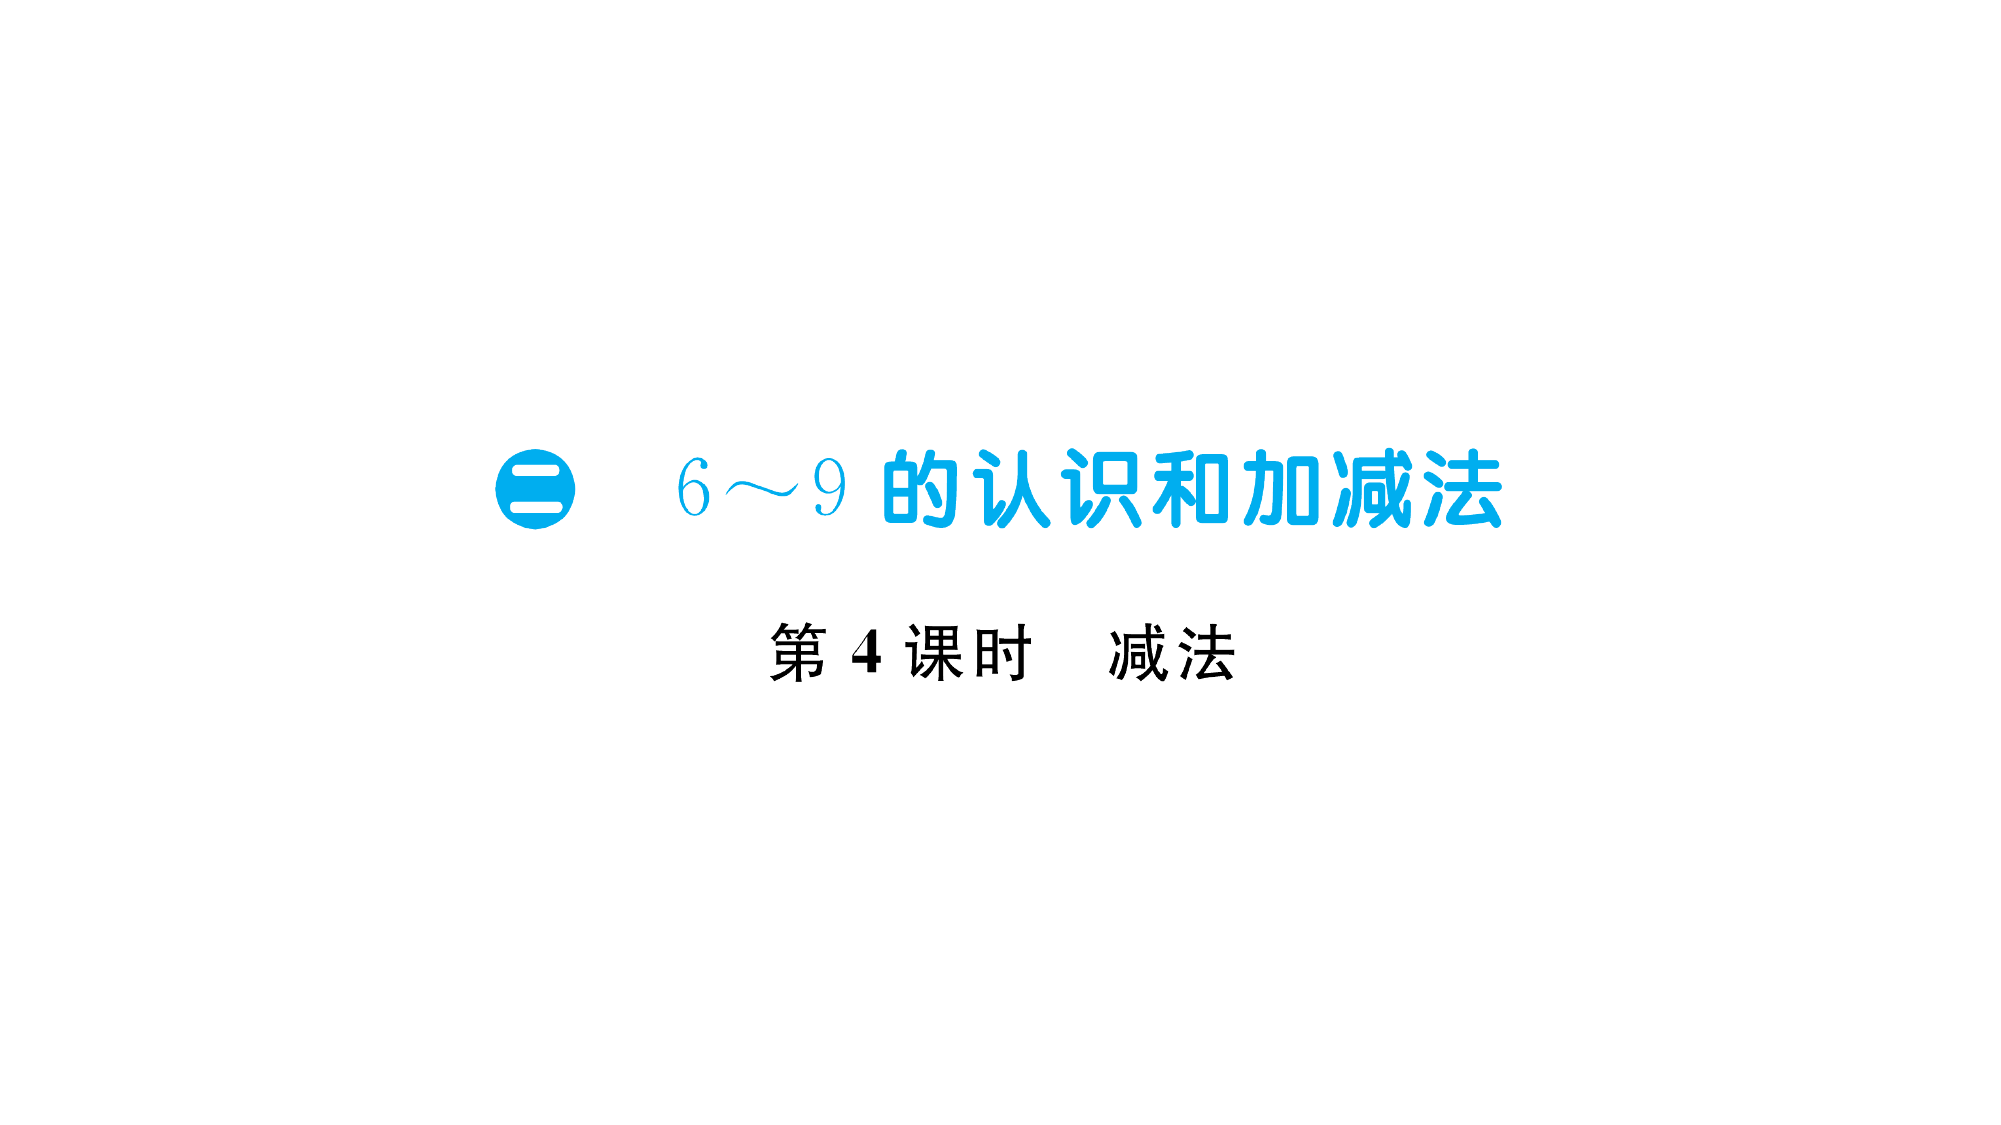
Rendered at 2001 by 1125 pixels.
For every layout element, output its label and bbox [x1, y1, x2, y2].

picture [491, 426, 1518, 544]
picture [766, 596, 1241, 703]
